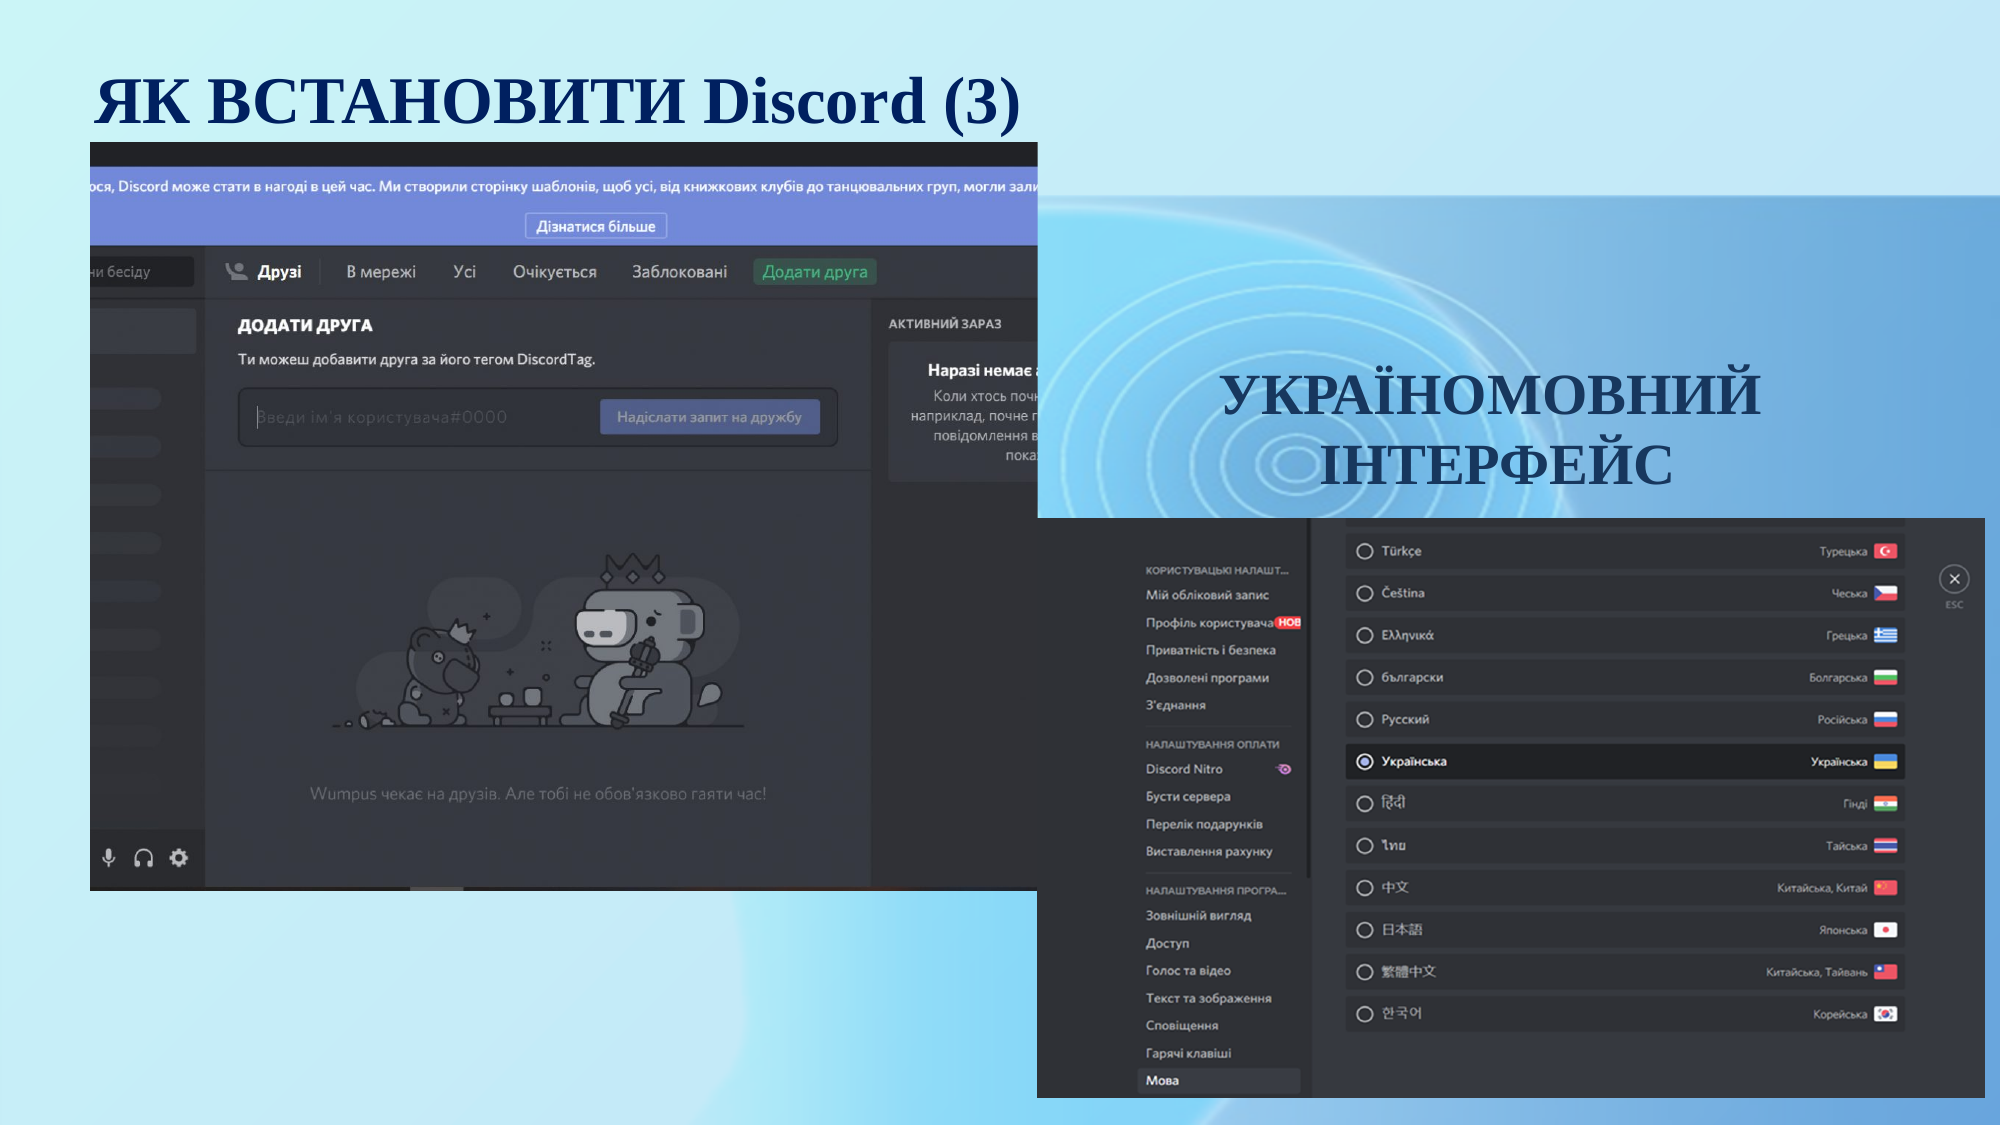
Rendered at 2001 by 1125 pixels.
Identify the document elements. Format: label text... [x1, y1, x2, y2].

text_box УКРАЇНОМОВНИЙ ІНТЕРФЕЙС [1043, 348, 1958, 504]
list ЯК ВСТАНОВИТИ Discord (3) [77, 49, 1038, 166]
picture [0, 0, 2000, 1125]
